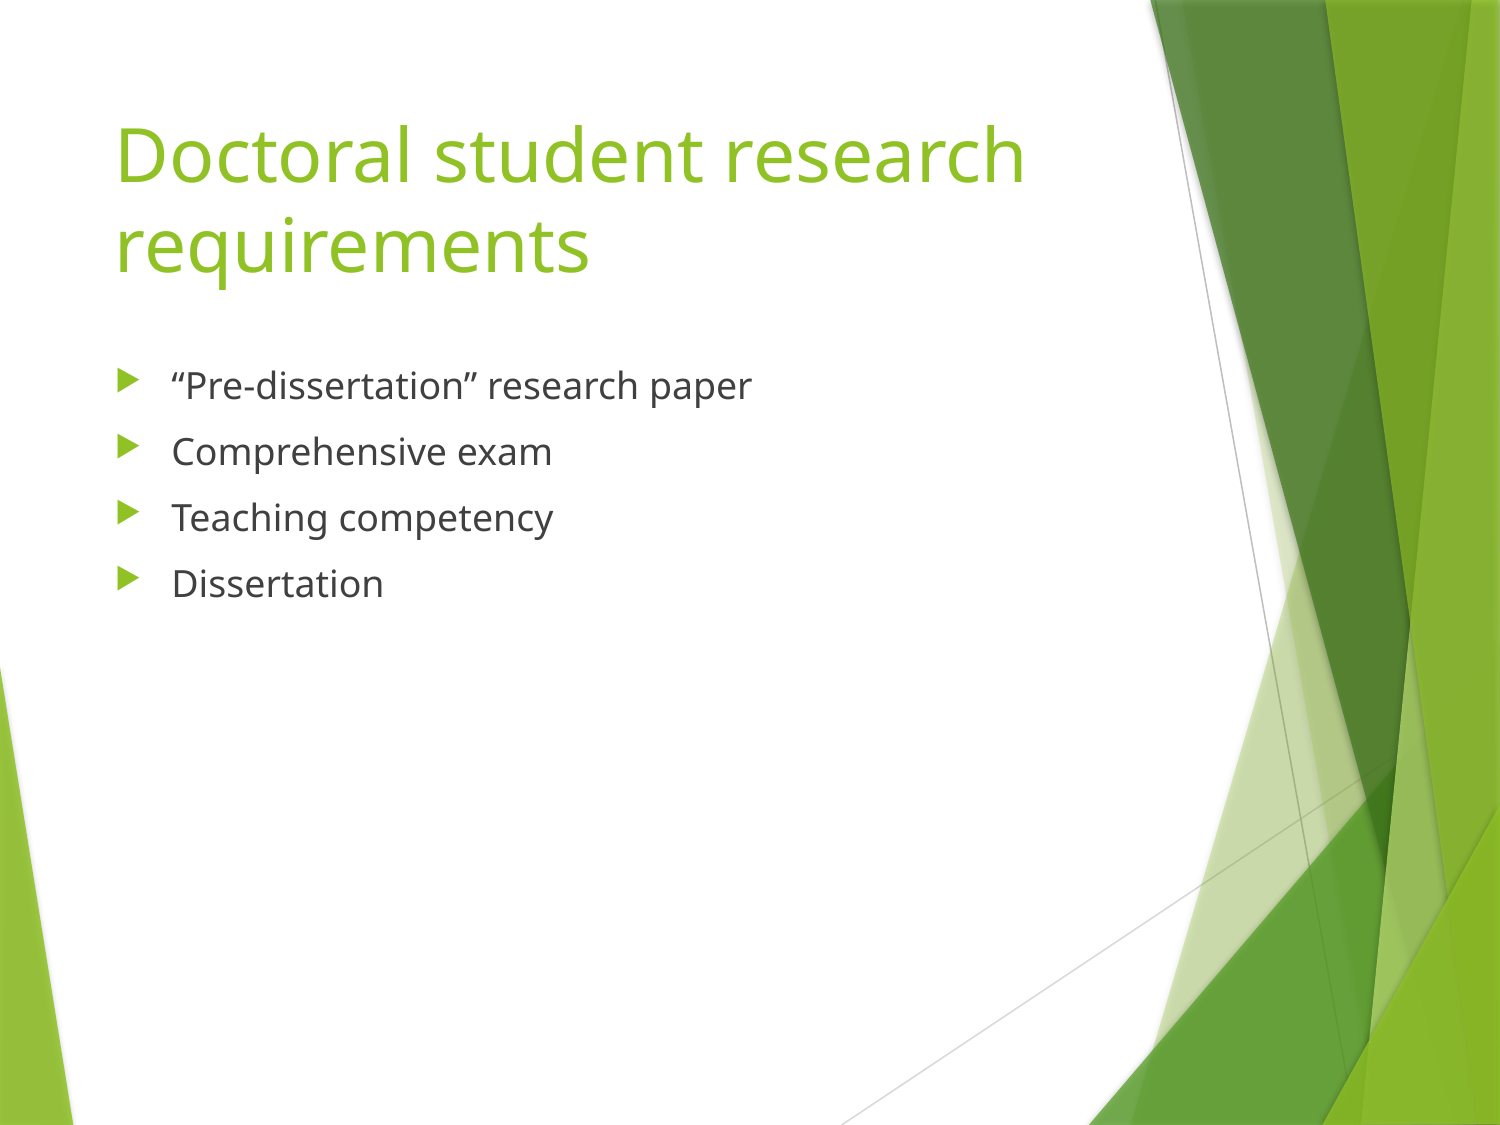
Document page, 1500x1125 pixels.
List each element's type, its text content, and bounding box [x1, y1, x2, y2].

title Doctoral student research requirements [99, 99, 1142, 317]
list “Pre-dissertation” research paper Comprehensive exam Teaching competency Dissertation [99, 354, 1142, 992]
